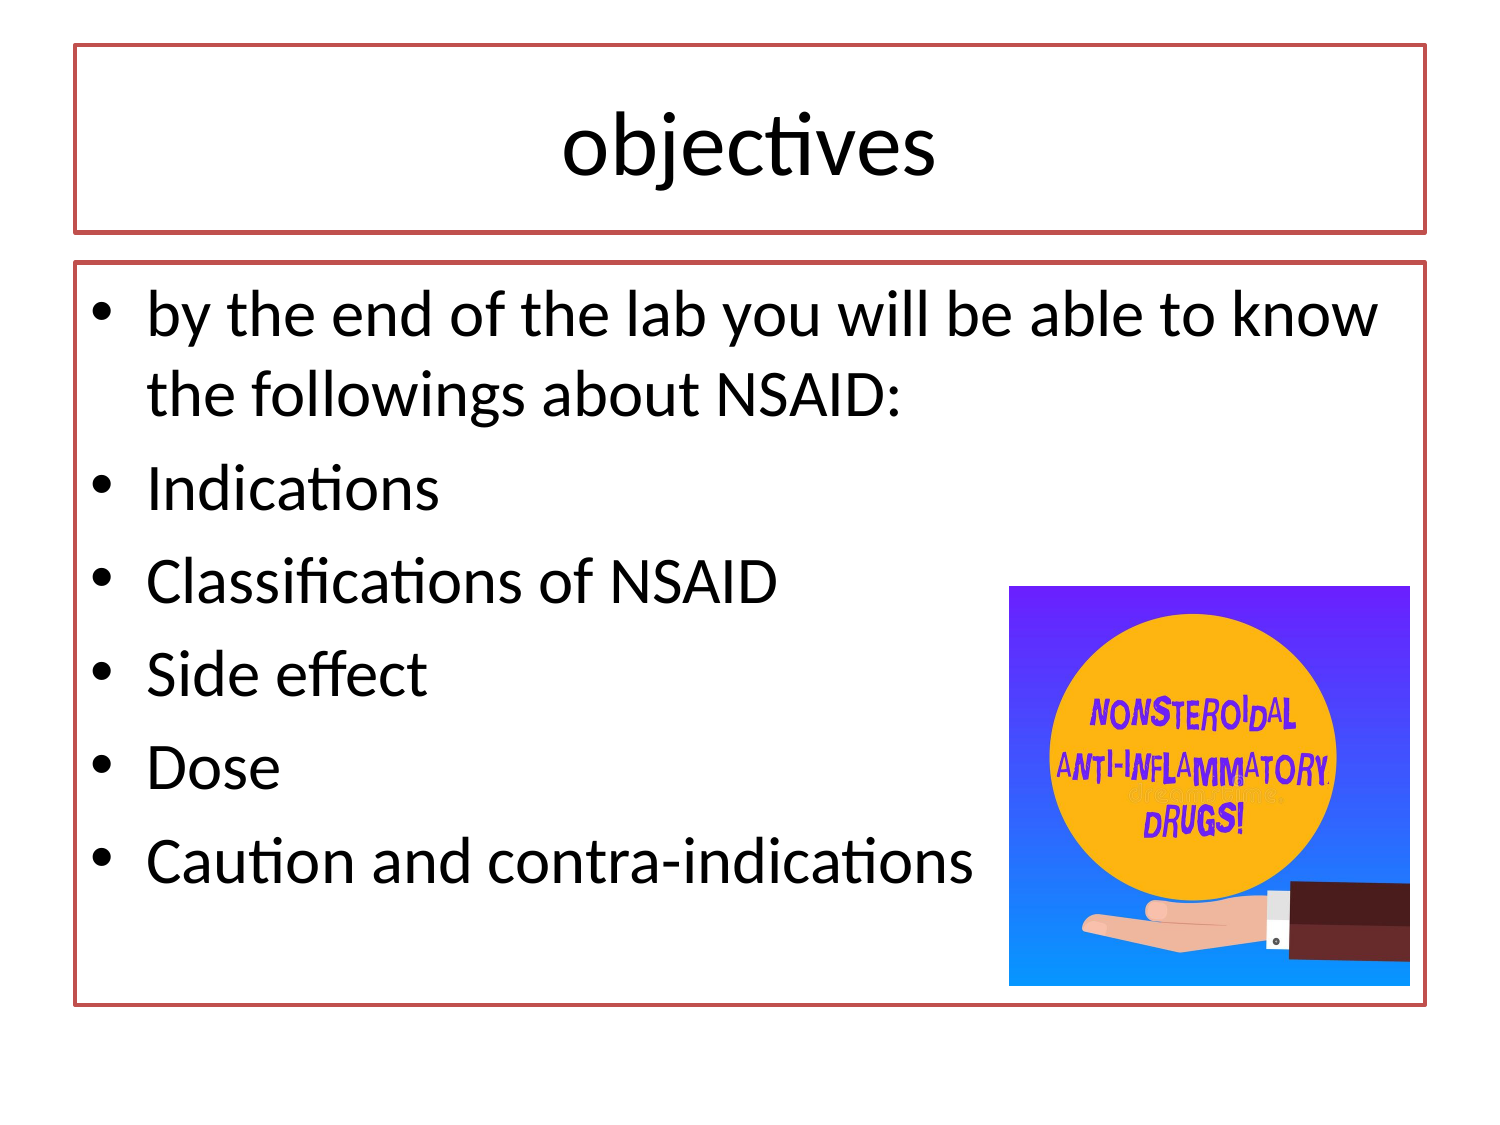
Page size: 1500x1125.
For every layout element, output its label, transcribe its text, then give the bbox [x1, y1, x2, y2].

list by the end of the lab you will be able to know the followings about NSAID: Indications Classifications of NSAID Side effect Dose Caution and contra-indications [73, 260, 1427, 1007]
title objectives [73, 43, 1427, 235]
picture [1009, 585, 1411, 987]
